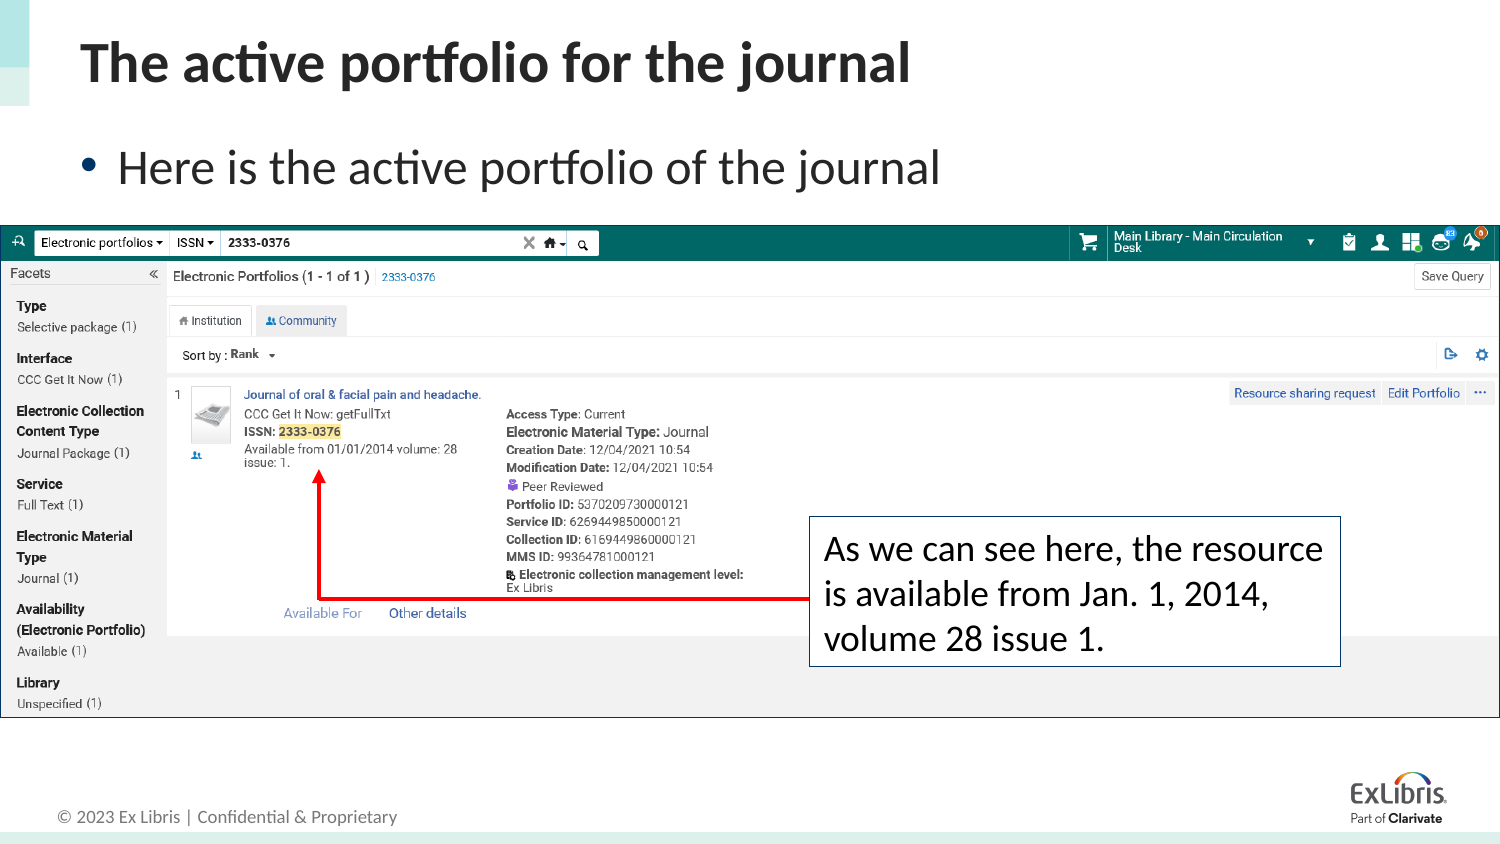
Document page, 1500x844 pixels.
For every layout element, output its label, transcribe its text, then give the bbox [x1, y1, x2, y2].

list Here is the active portfolio of the journal [64, 126, 1447, 223]
picture [1351, 772, 1447, 823]
picture [0, 225, 1500, 718]
title The active portfolio for the journal [64, 11, 1447, 107]
